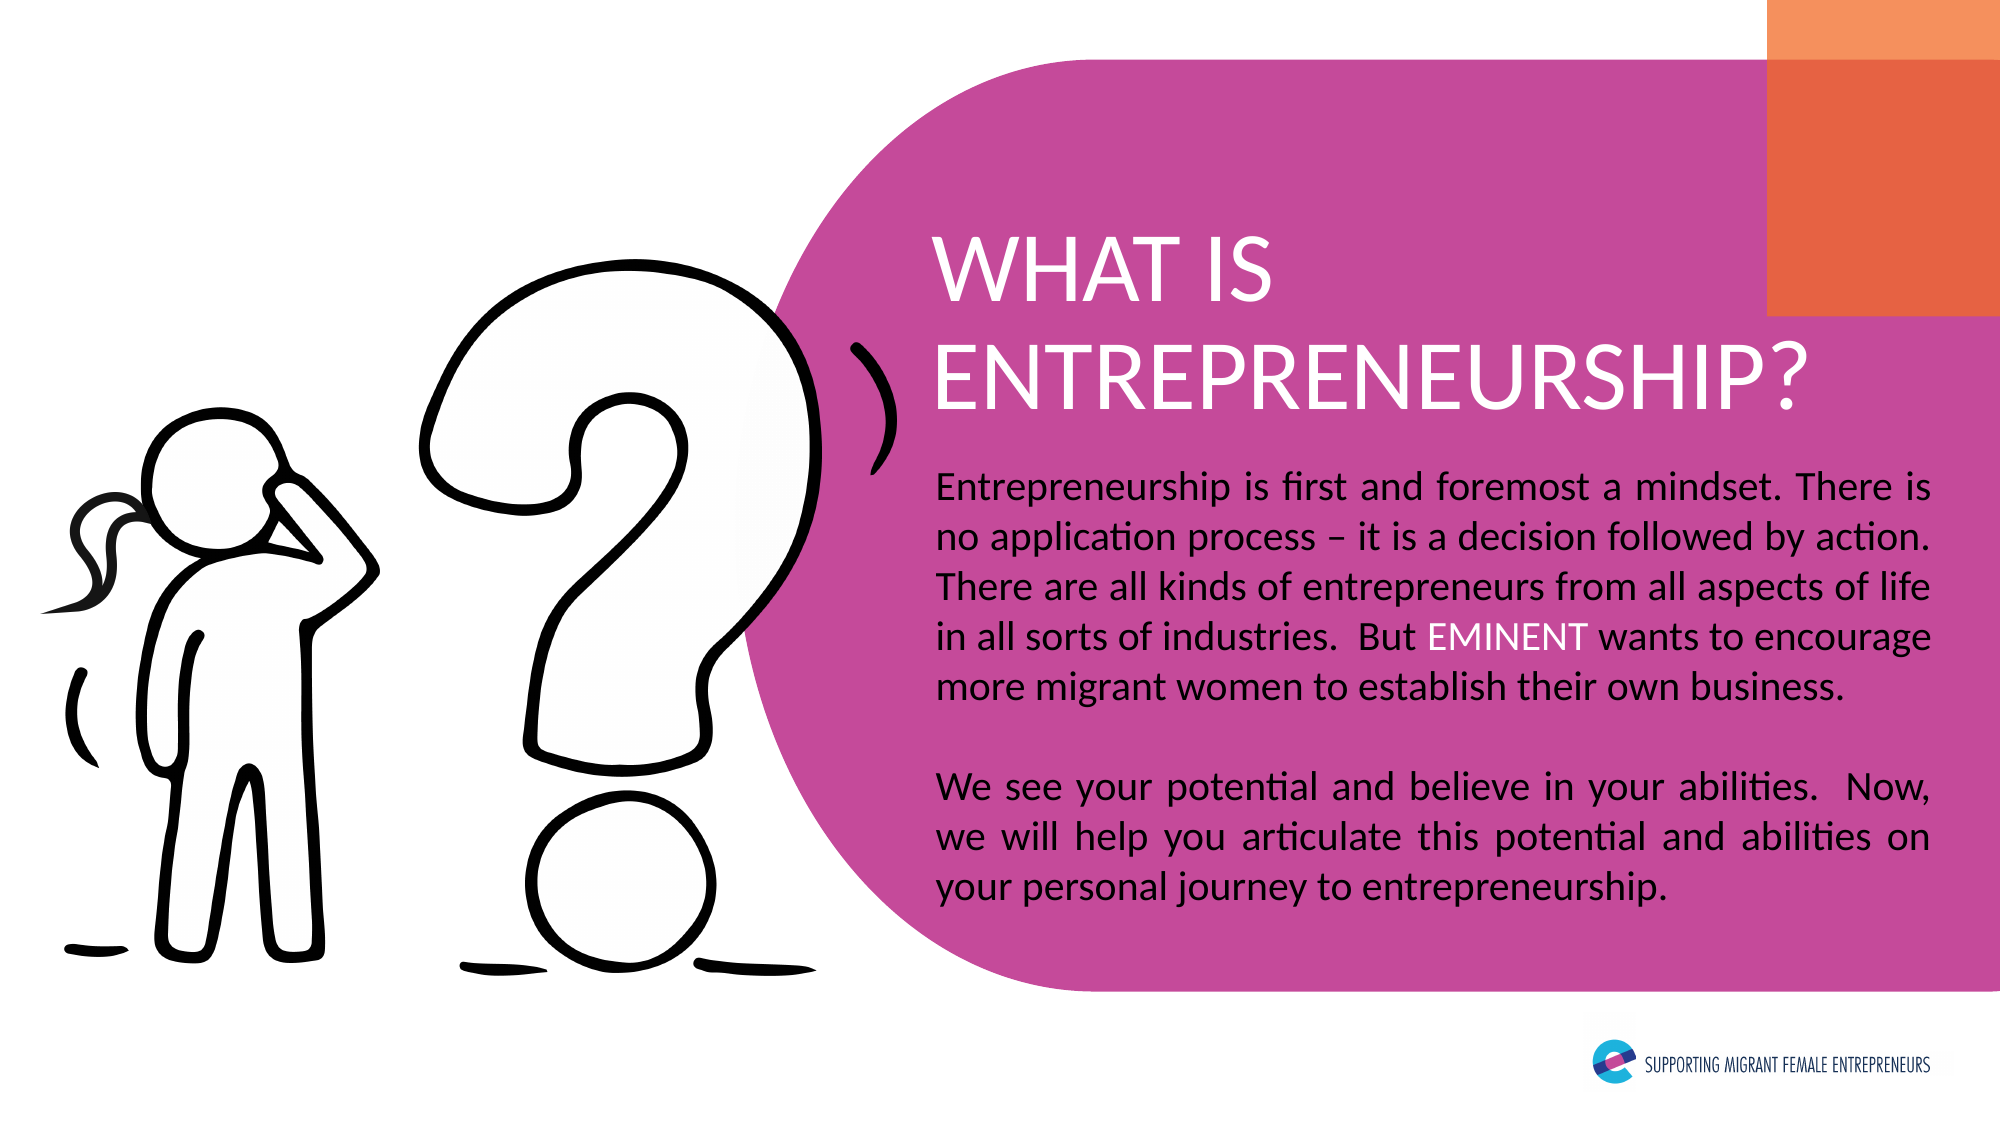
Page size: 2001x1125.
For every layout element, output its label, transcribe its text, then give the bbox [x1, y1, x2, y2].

picture [1583, 1012, 1636, 1092]
text_box Entrepreneurship is first and foremost a mindset. There is no application process – it is a decision followed by action. There are all kinds of entrepreneurs from all aspects of life in all sorts of industries. But EMINENT wants to encourage more migrant women to establish their own business. We see your potential and believe in your abilities. Now, we will help you articulate this potential and abilities on your personal journey to entrepreneurship. [920, 451, 1947, 917]
picture [1644, 1051, 1954, 1076]
list WHAT IS ENTREPRENEURSHIP? [916, 208, 1839, 323]
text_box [40, 259, 897, 976]
